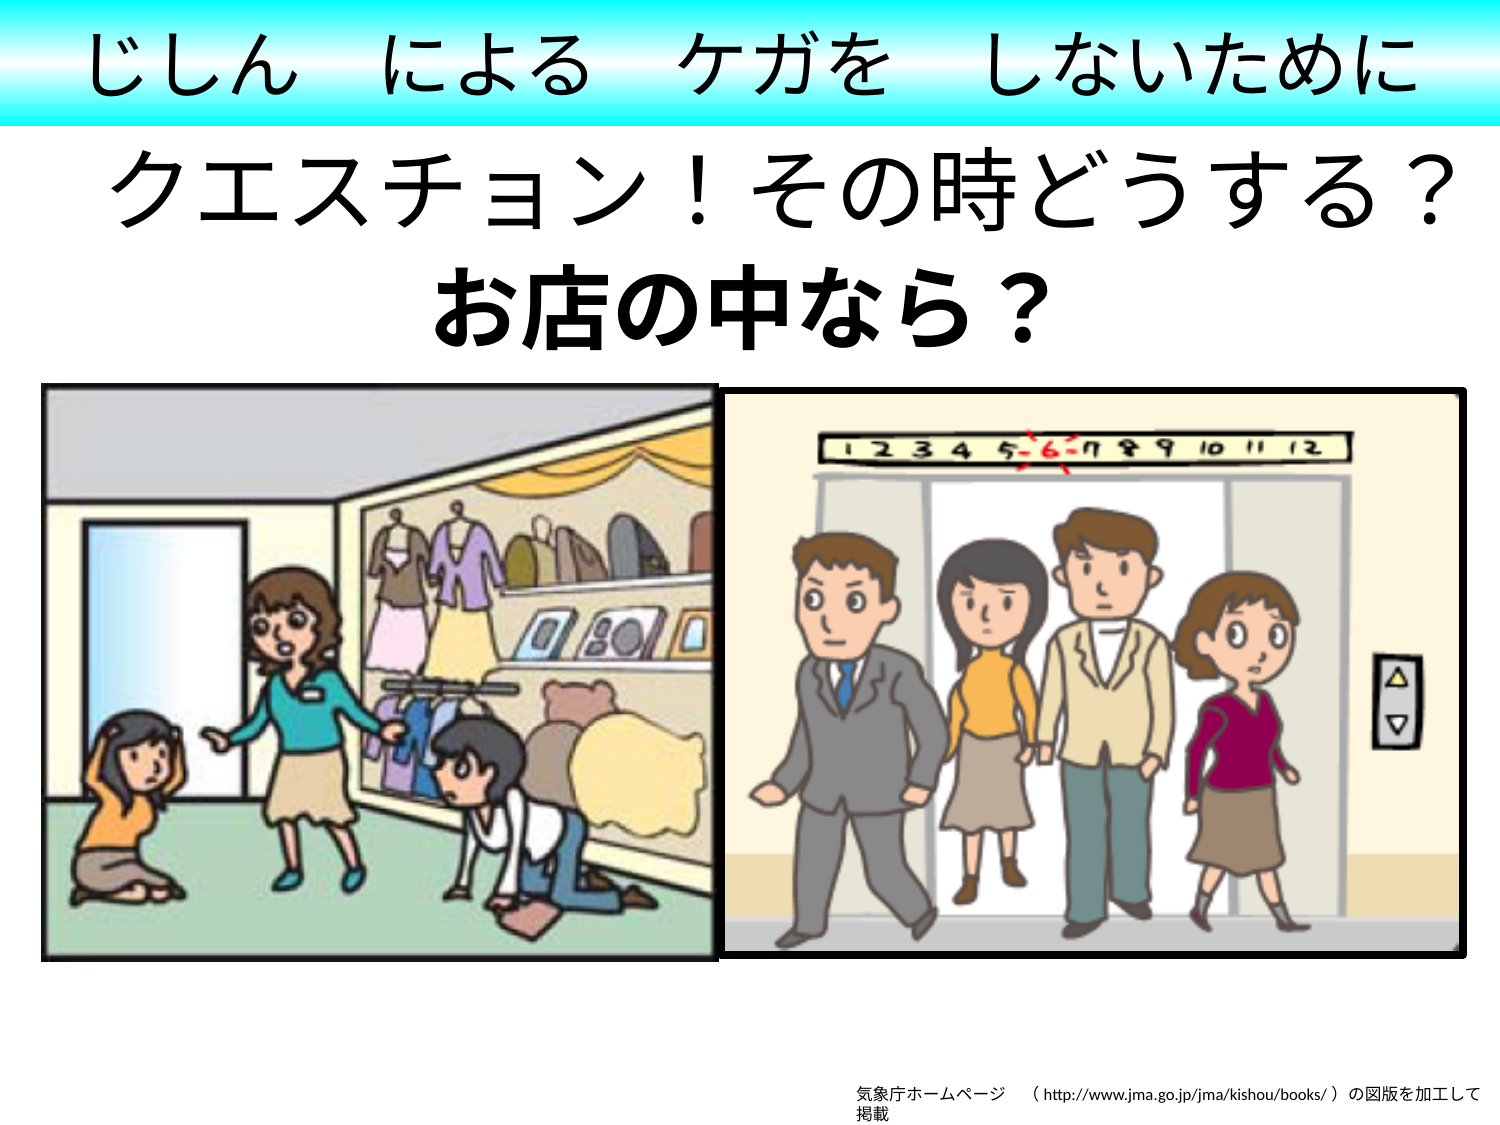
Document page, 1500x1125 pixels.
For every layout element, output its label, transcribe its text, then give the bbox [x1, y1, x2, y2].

text_box クエスチョン！その時どうする？ [87, 125, 1494, 251]
text_box じしん による ケガを しないために [0, 0, 1500, 126]
text_box 気象庁ホームページ （http://www.jma.go.jp/jma/kishou/books/）の図版を加工して掲載 [841, 1076, 1500, 1125]
text_box お店の中なら？ [414, 251, 1086, 368]
picture [41, 383, 1459, 962]
